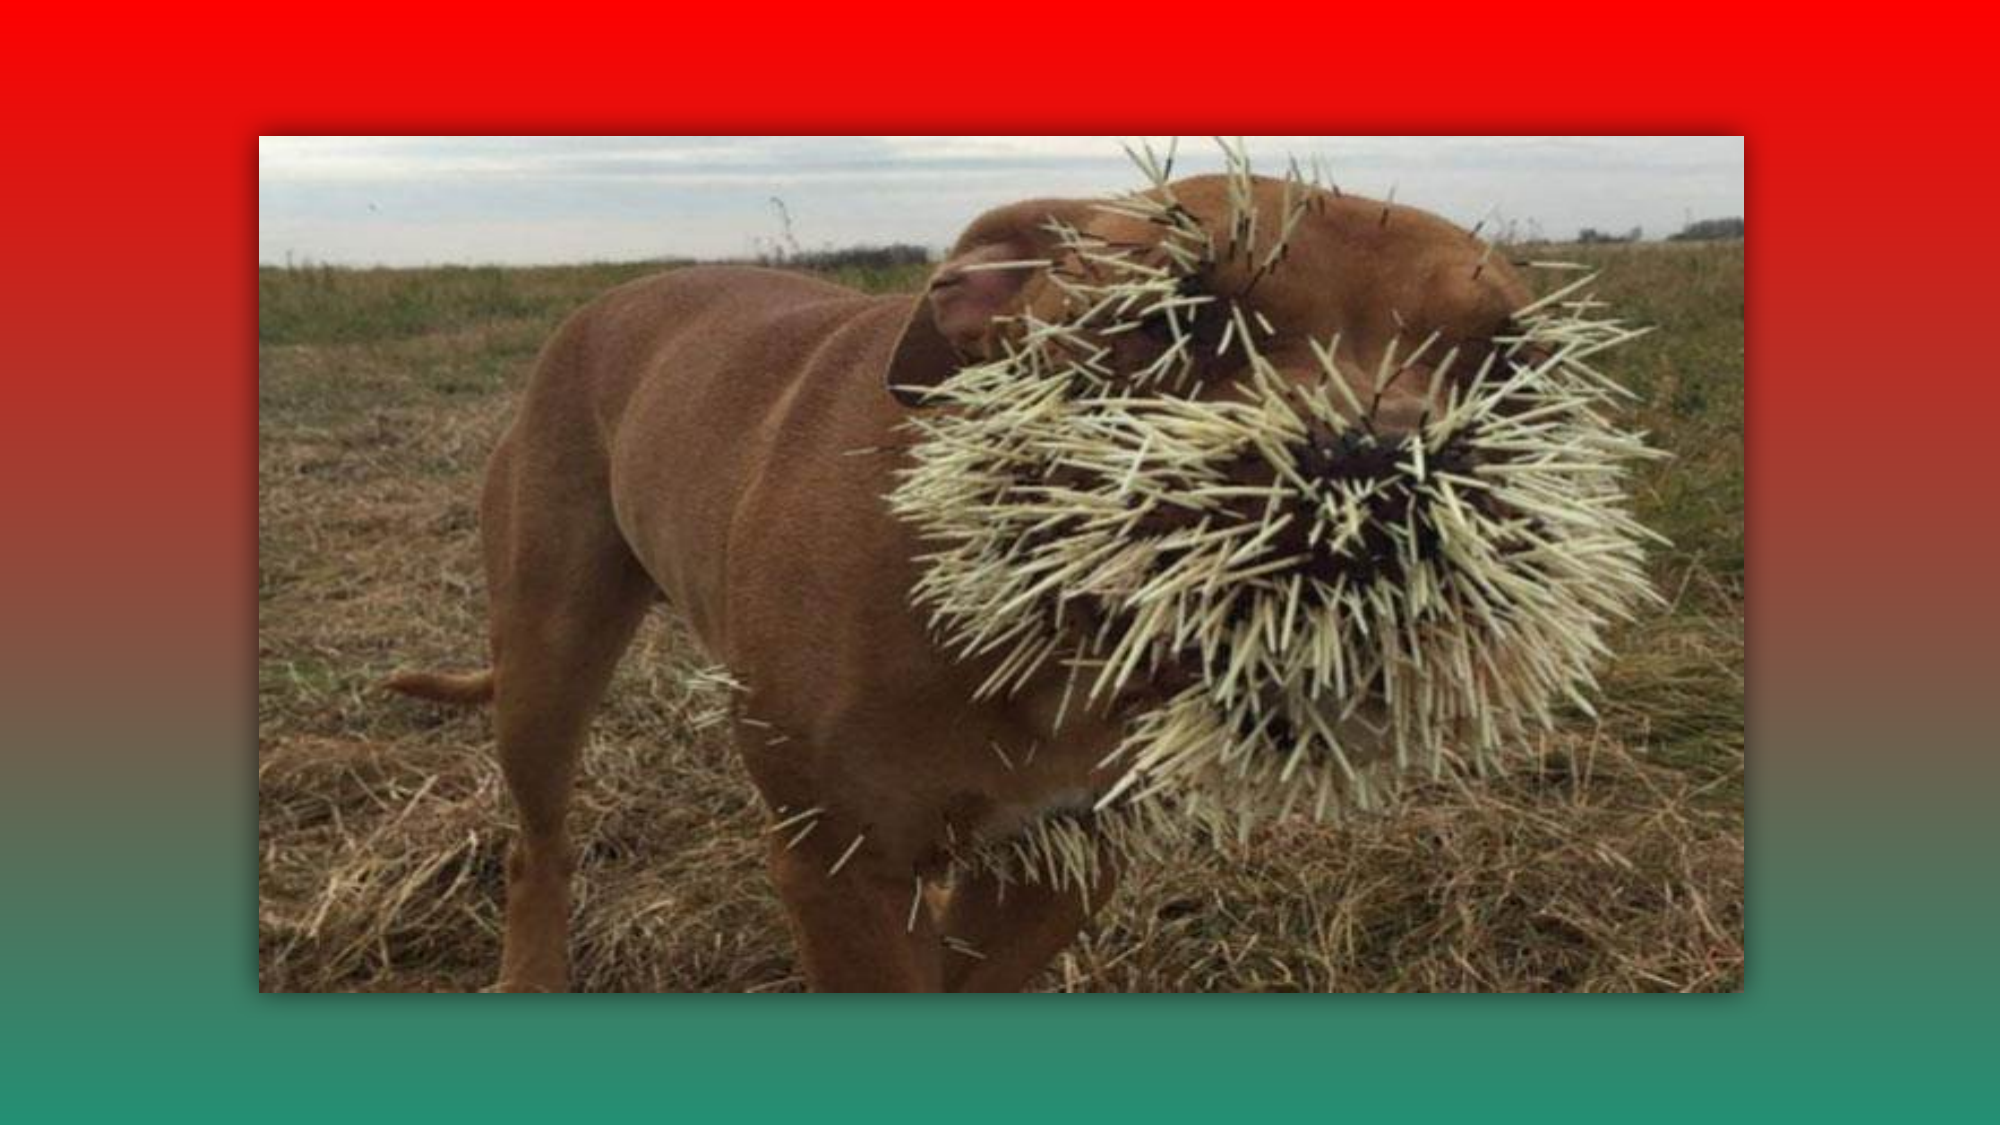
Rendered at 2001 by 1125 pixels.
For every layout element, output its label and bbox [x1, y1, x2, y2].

picture [259, 136, 1744, 993]
